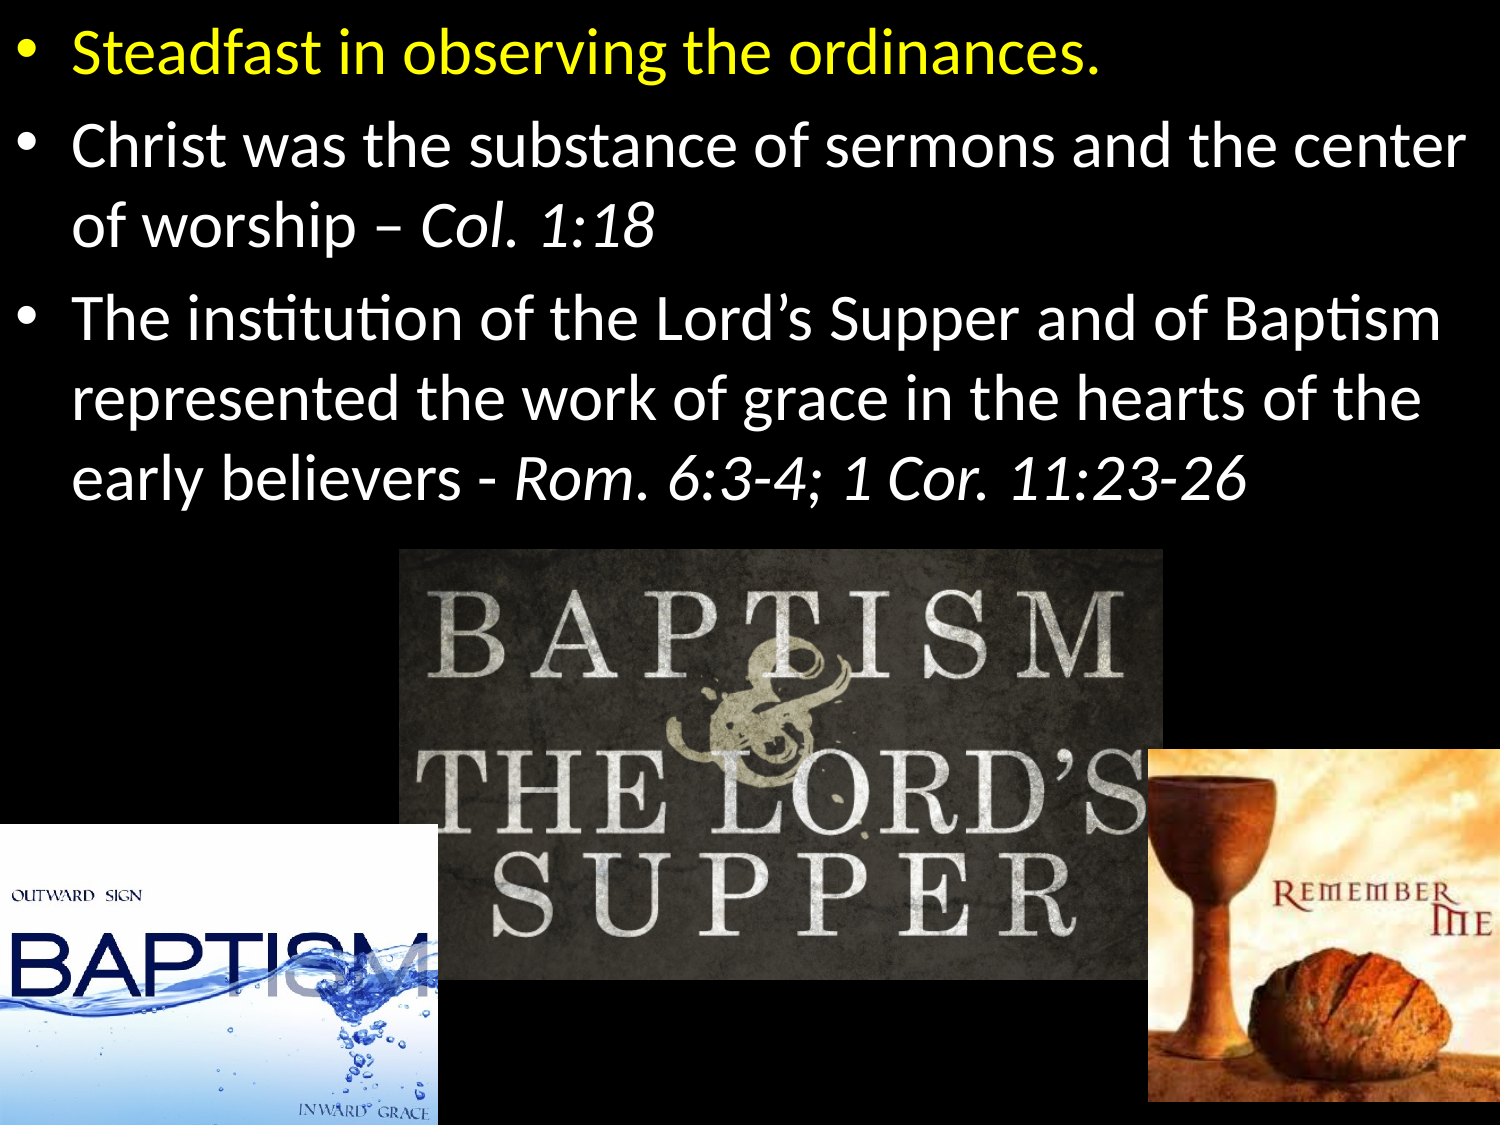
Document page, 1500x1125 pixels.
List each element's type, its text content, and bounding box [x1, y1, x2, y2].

picture [0, 549, 1500, 1125]
list Steadfast in observing the ordinances. Christ was the substance of sermons and the center of worship – Col. 1:18 The institution of the Lord’s Supper and of Baptism represented the work of grace in the hearts of the early believers - Rom. 6:3-4; 1 Cor. 11:23-26 [0, 0, 1500, 563]
